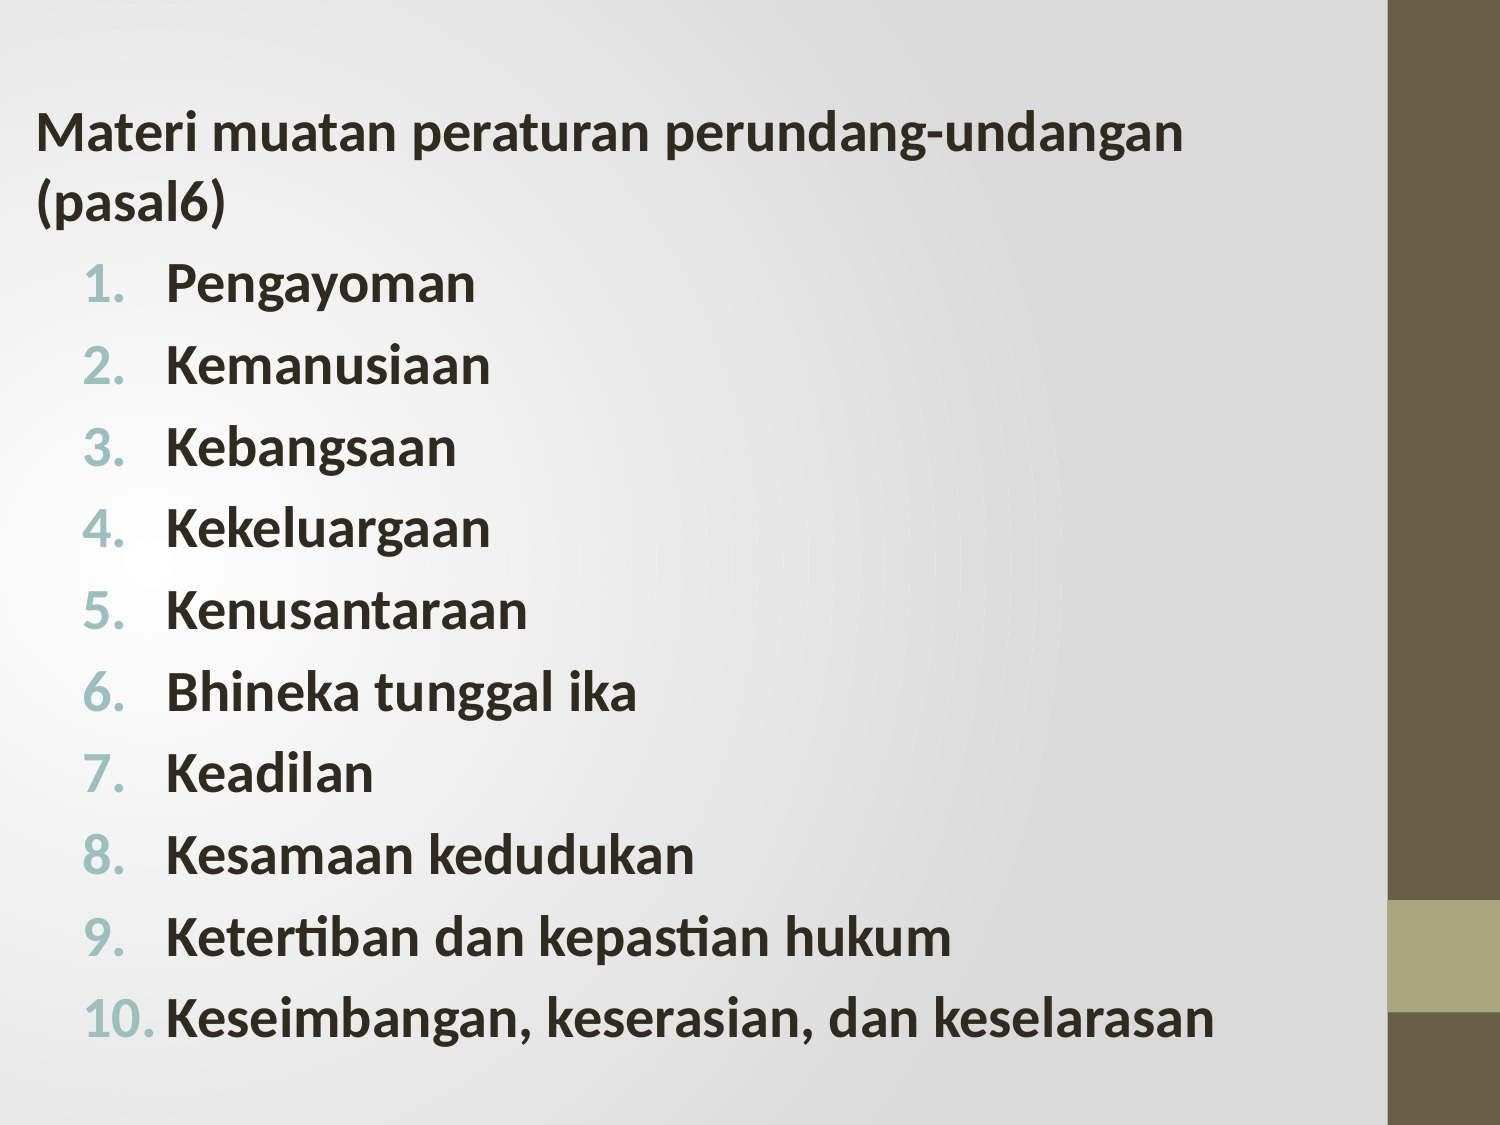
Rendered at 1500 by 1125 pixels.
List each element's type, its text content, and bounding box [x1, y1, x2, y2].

list Materi muatan peraturan perundang-undangan (pasal6) Pengayoman Kemanusiaan Kebangsaan Kekeluargaan Kenusantaraan Bhineka tunggal ika Keadilan Kesamaan kedudukan Ketertiban dan kepastian hukum Keseimbangan, keserasian, dan keselarasan [1, 3, 1376, 1008]
